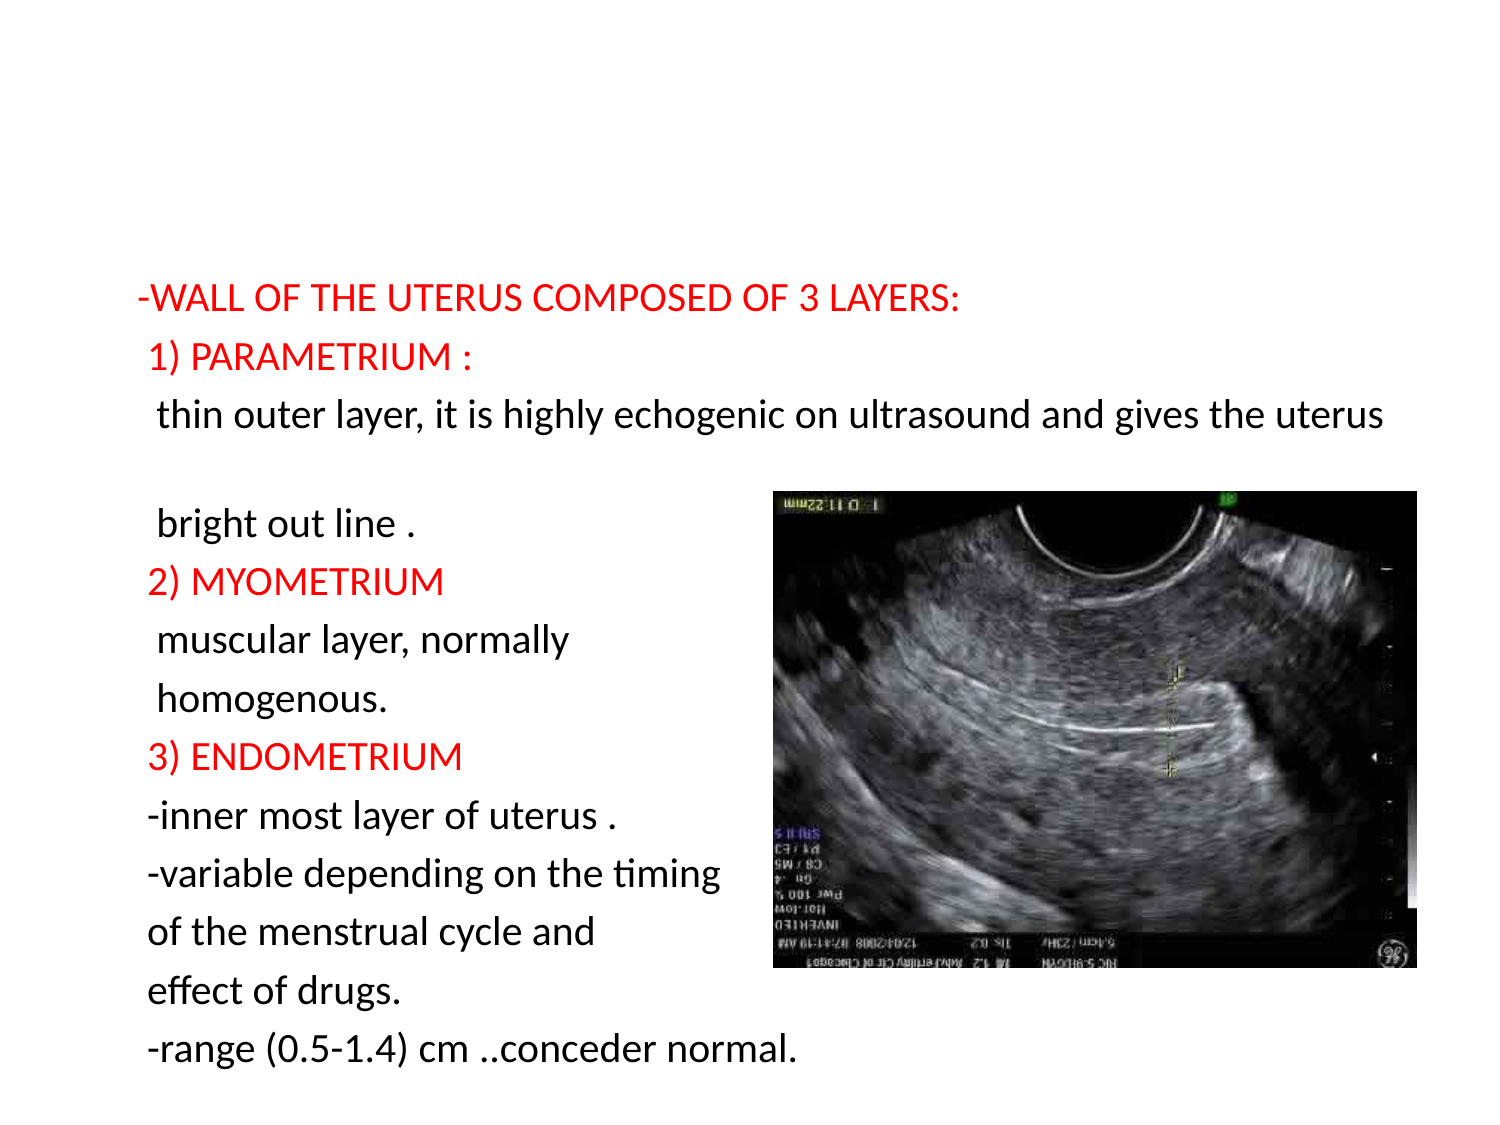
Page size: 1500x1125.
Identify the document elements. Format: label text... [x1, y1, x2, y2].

picture [773, 491, 1417, 968]
list -WALL OF THE UTERUS COMPOSED OF 3 LAYERS: 1) PARAMETRIUM : thin outer layer, it is highly echogenic on ultrasound and gives the uterus bright out line . 2) MYOMETRIUM muscular layer, normally homogenous. 3) ENDOMETRIUM -inner most layer of uterus . -variable depending on the timing of the menstrual cycle and effect of drugs. -range (0.5-1.4) cm ..conceder normal. [75, 262, 1425, 1094]
